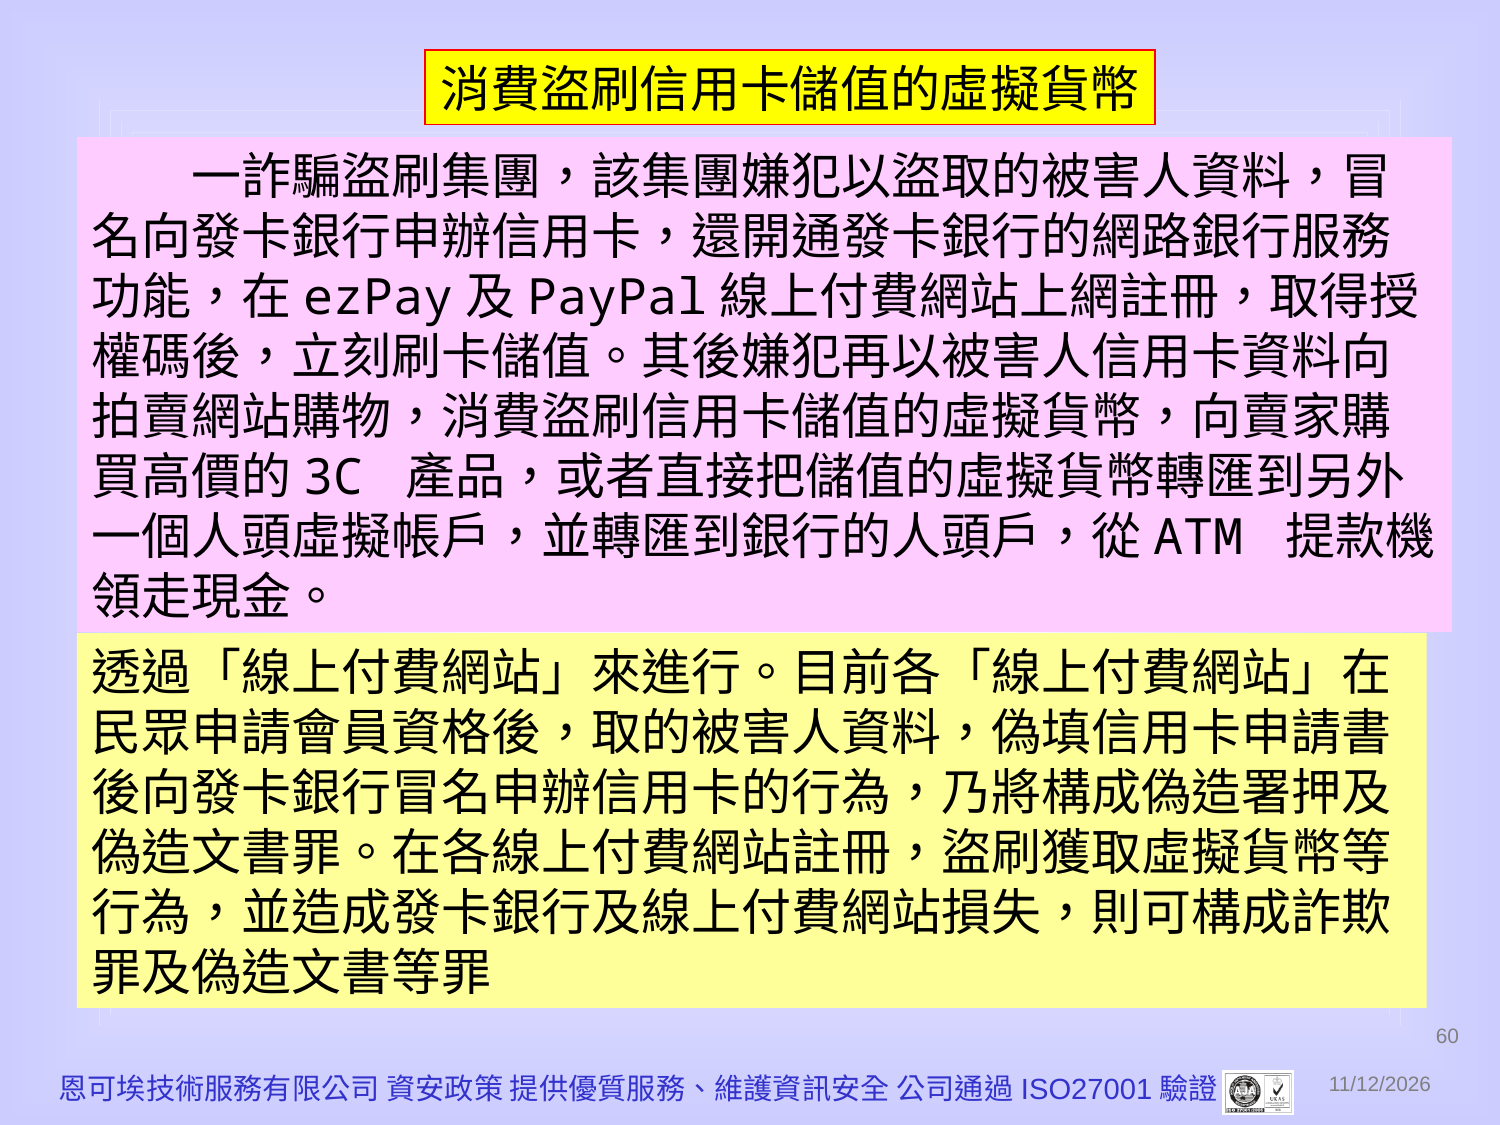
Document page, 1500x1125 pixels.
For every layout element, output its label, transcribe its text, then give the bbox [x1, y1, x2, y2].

text_box 一詐騙盜刷集團，該集團嫌犯以盜取的被害人資料，冒名向發卡銀行申辦信用卡，還開通發卡銀行的網路銀行服務功能，在ezPay及PayPal線上付費網站上網註冊，取得授權碼後，立刻刷卡儲值。其後嫌犯再以被害人信用卡資料向拍賣網站購物，消費盜刷信用卡儲值的虛擬貨幣，向賣家購買高價的3C 產品，或者直接把儲值的虛擬貨幣轉匯到另外一個人頭虛擬帳戶，並轉匯到銀行的人頭戶，從ATM 提款機領走現金。 [76, 137, 1452, 632]
picture [1247, 1070, 1294, 1115]
text_box 透過「線上付費網站」來進行。目前各「線上付費網站」在民眾申請會員資格後，取的被害人資料，偽填信用卡申請書後向發卡銀行冒名申辦信用卡的行為，乃將構成偽造署押及偽造文書罪。在各線上付費網站註冊，盜刷獲取虛擬貨幣等行為，並造成發卡銀行及線上付費網站損失，則可構成詐欺罪及偽造文書等罪 [76, 633, 1427, 1008]
footer 恩可埃技術服務有限公司 資安政策 提供優質服務、維護資訊安全 公司通過ISO27001驗證 [29, 1049, 1247, 1125]
text_box 消費盜刷信用卡儲值的虛擬貨幣 [425, 49, 1155, 125]
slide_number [1328, 1070, 1495, 1108]
slide_number 60 [1364, 1022, 1460, 1059]
